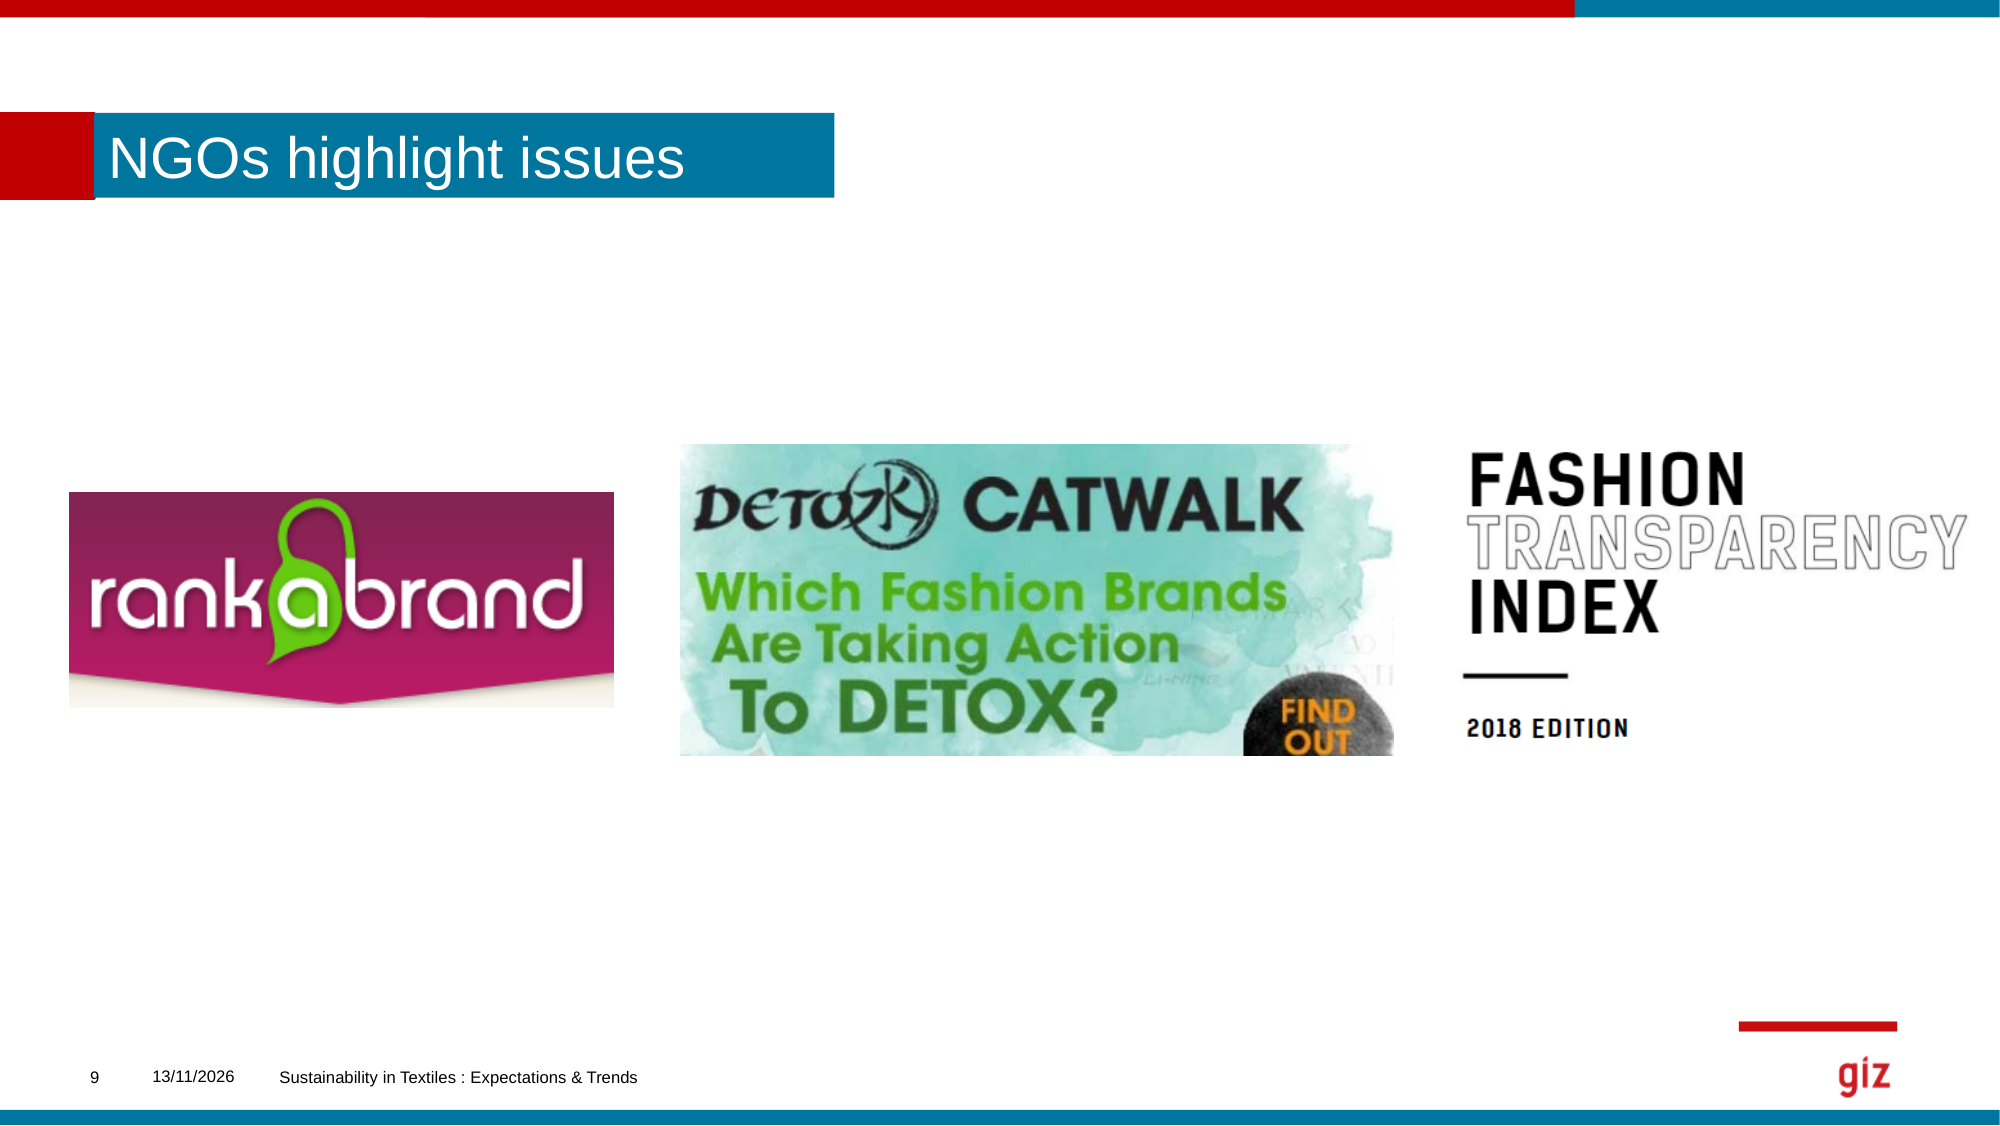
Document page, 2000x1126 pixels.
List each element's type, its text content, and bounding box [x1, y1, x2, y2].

text_box [0, 0, 1577, 19]
slide_number 9 [90, 1058, 150, 1087]
picture [69, 491, 614, 708]
text_box [0, 112, 96, 200]
footer Sustainability in Textiles : Expectations & Trends [279, 1058, 1000, 1087]
picture [680, 444, 1394, 756]
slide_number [152, 1052, 291, 1100]
picture [1716, 997, 1913, 1109]
text_box [0, 1108, 2000, 1126]
text_box [1577, 0, 2000, 19]
text_box NGOs highlight issues [93, 112, 835, 198]
picture [1452, 432, 1976, 751]
